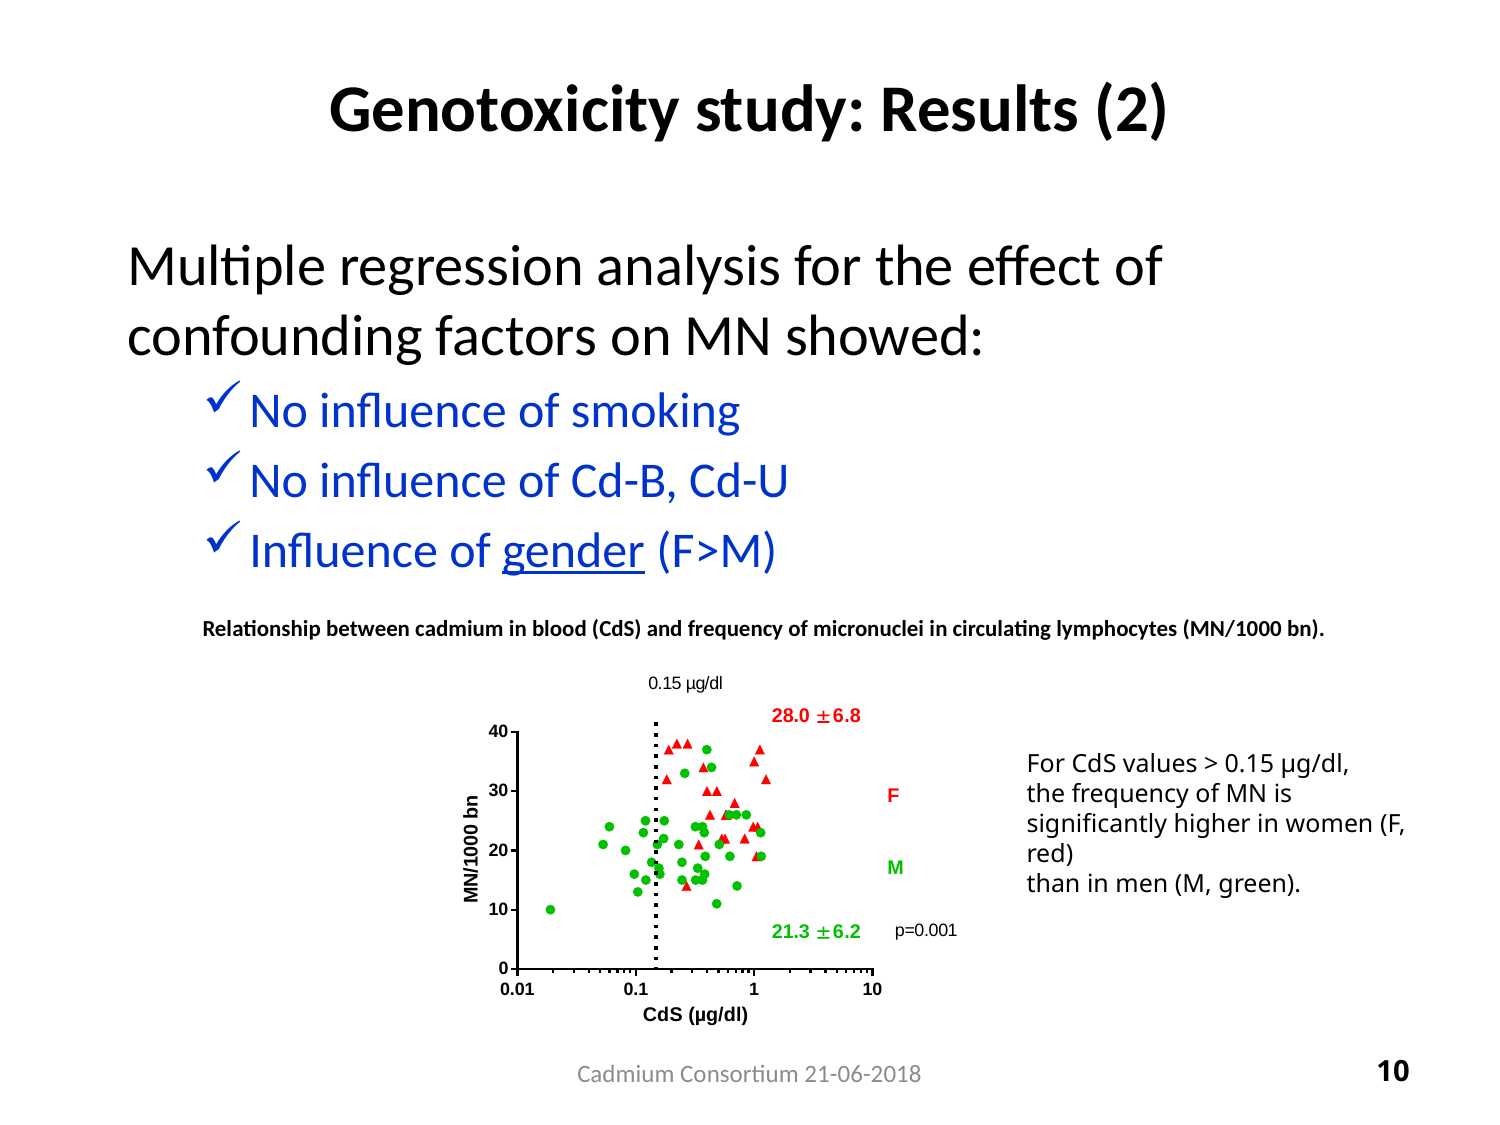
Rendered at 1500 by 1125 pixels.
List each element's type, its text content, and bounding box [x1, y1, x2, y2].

footer Cadmium Consortium 21-06-2018 [512, 1042, 988, 1103]
title Genotoxicity study: Results (2) [0, 42, 1500, 168]
list Multiple regression analysis for the effect of confounding factors on MN showed: No influence of smoking No influence of Cd-B, Cd-U Influence of gender (F>M) Relationship between cadmium in blood (CdS) and frequency of micronuclei in circulating lymphocytes (MN/1000 bn). [112, 220, 1436, 1059]
text_box [442, 580, 1500, 656]
slide_number 10 [1074, 1042, 1425, 1103]
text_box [442, 655, 975, 1043]
text_box For CdS values > 0.15 µg/dl, the frequency of MN is significantly higher in women (F, red) than in men (M, green). [1011, 740, 1454, 905]
